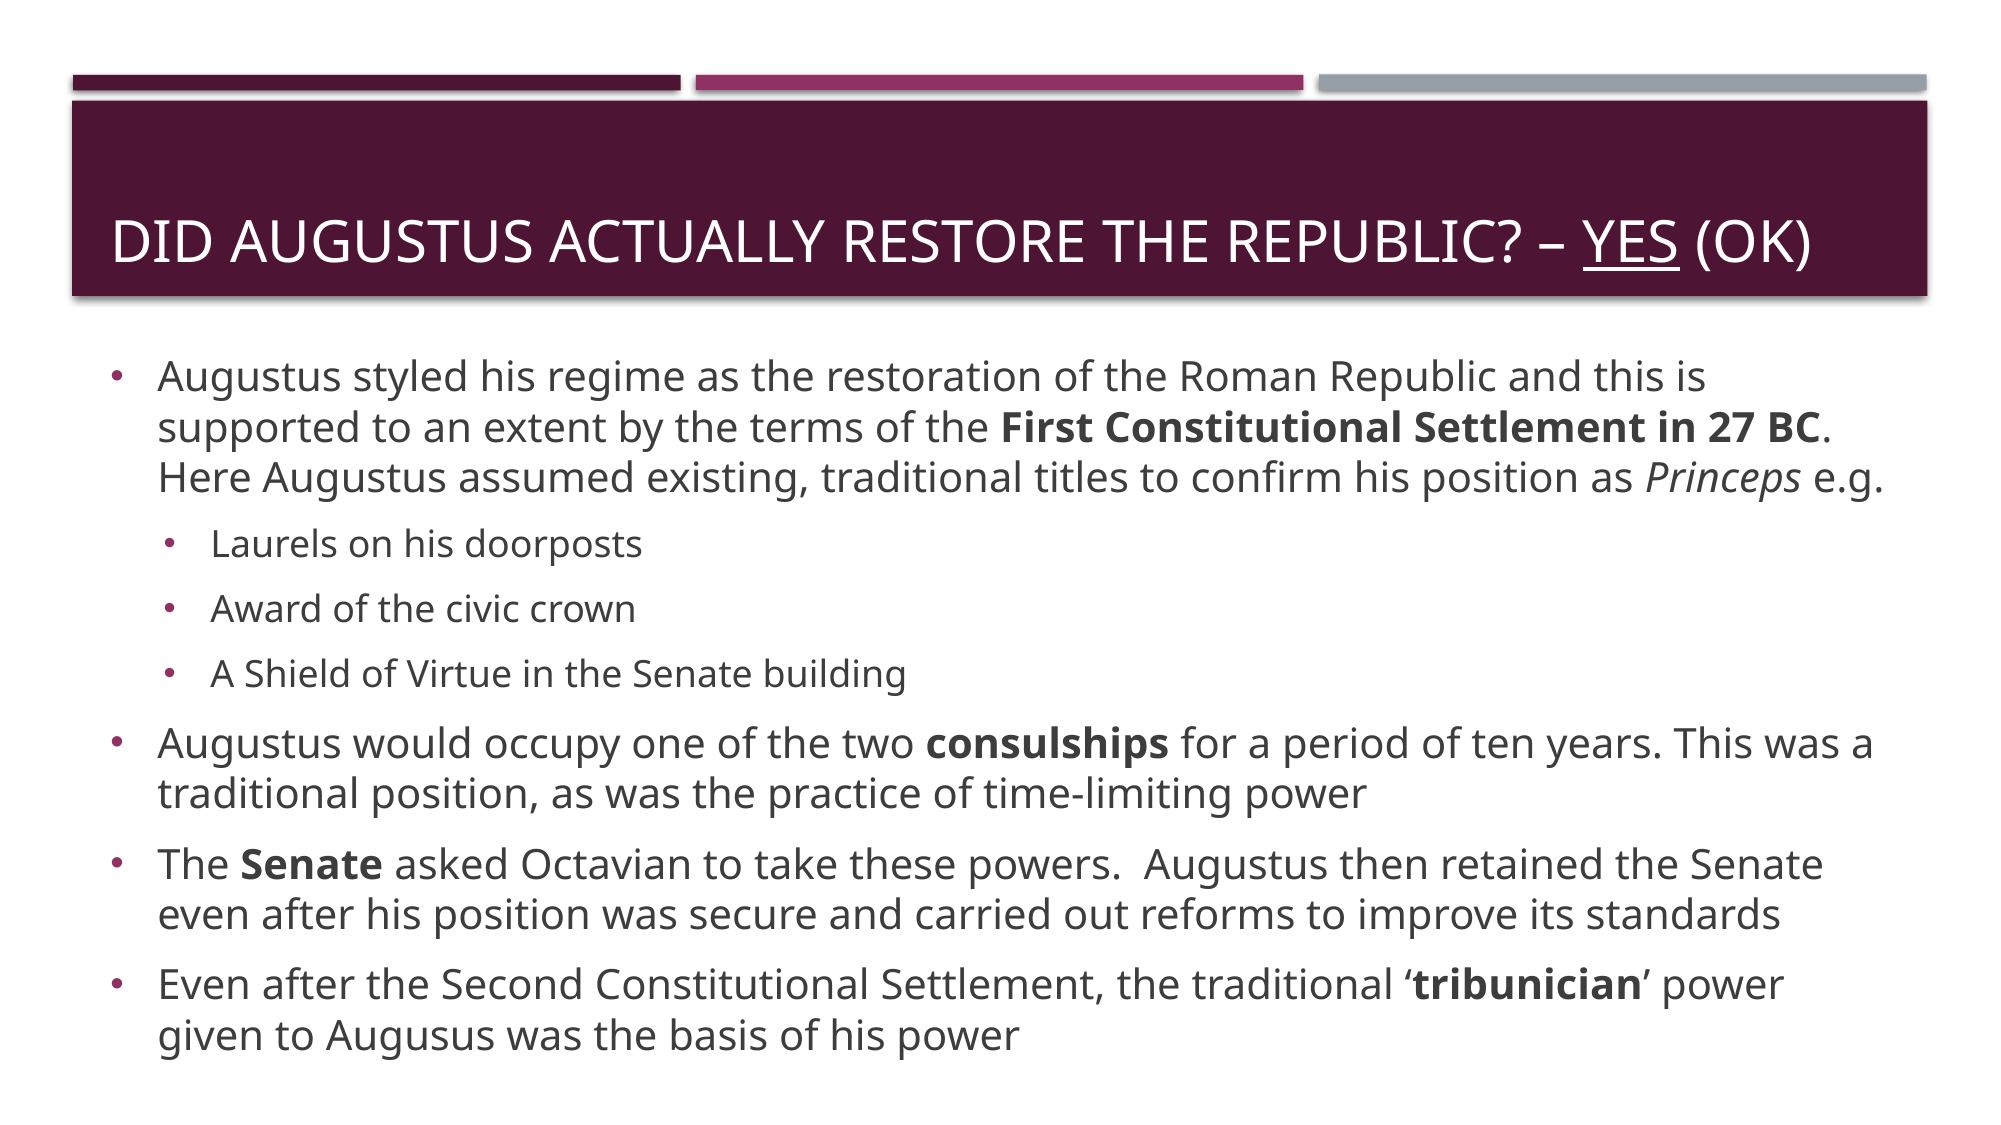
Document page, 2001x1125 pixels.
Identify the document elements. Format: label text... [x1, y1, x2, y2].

list Augustus styled his regime as the restoration of the Roman Republic and this is supported to an extent by the terms of the First Constitutional Settlement in 27 BC. Here Augustus assumed existing, traditional titles to confirm his position as Princeps e.g. Laurels on his doorposts Award of the civic crown A Shield of Virtue in the Senate building Augustus would occupy one of the two consulships for a period of ten years. This was a traditional position, as was the practice of time-limiting power The Senate asked Octavian to take these powers. Augustus then retained the Senate even after his position was secure and carried out reforms to improve its standards Even after the Second Constitutional Settlement, the traditional ‘tribunician’ power given to Augusus was the basis of his power [95, 342, 1905, 1089]
title Did Augustus actually restore the republic? – yes (OK) [95, 115, 1905, 282]
